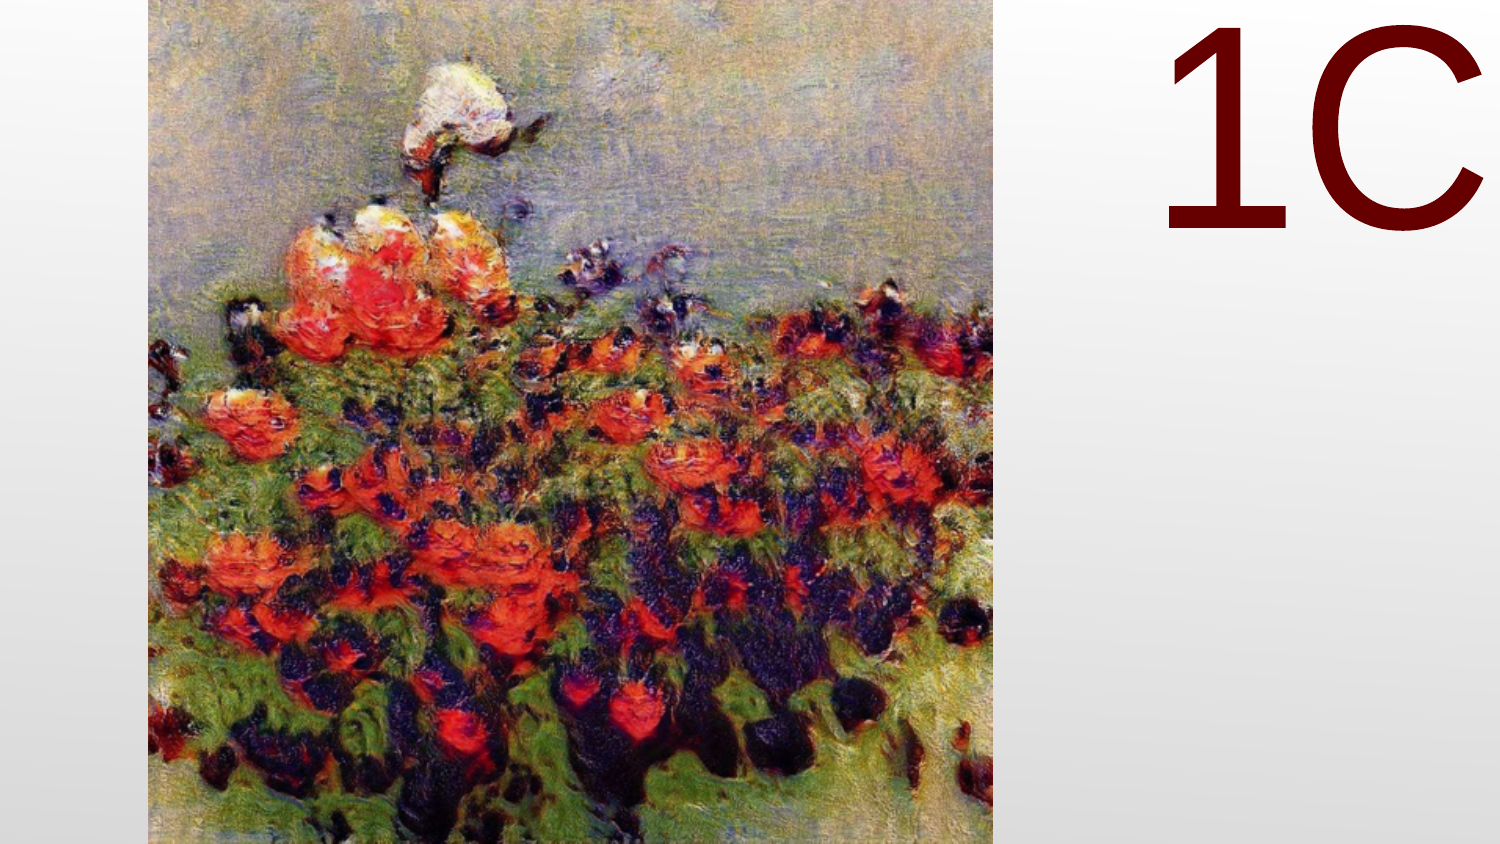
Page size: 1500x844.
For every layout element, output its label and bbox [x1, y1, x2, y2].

picture [148, 0, 993, 844]
